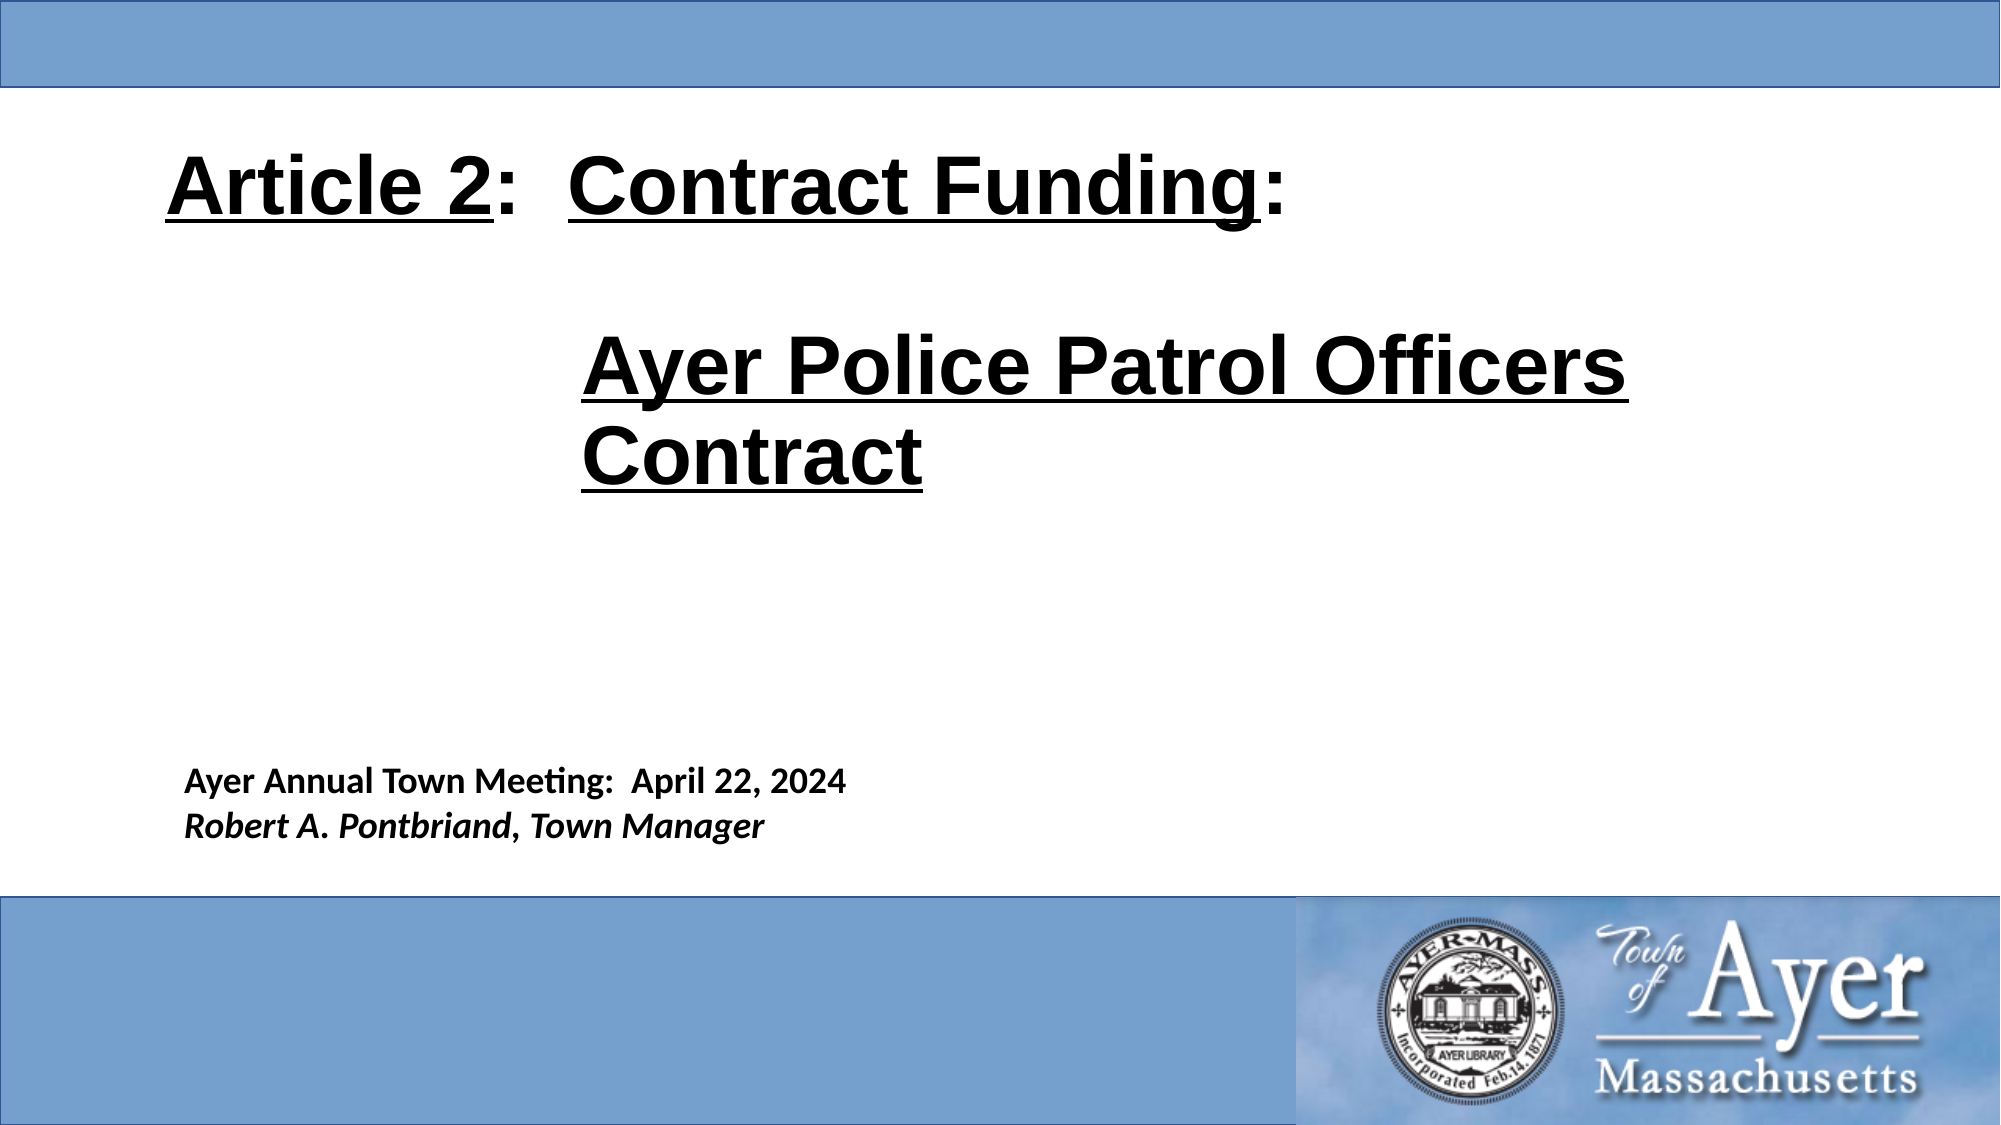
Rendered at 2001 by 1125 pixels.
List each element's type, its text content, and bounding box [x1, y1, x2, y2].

text_box [0, 896, 2000, 1125]
title Article 2: Contract Funding: Ayer Police Patrol Officers Contract [150, 134, 1850, 435]
text_box [150, 468, 1850, 769]
text_box Ayer Annual Town Meeting: April 22, 2024 Robert A. Pontbriand, Town Manager [169, 748, 978, 854]
picture [1296, 897, 2000, 1125]
text_box [0, 0, 2000, 88]
